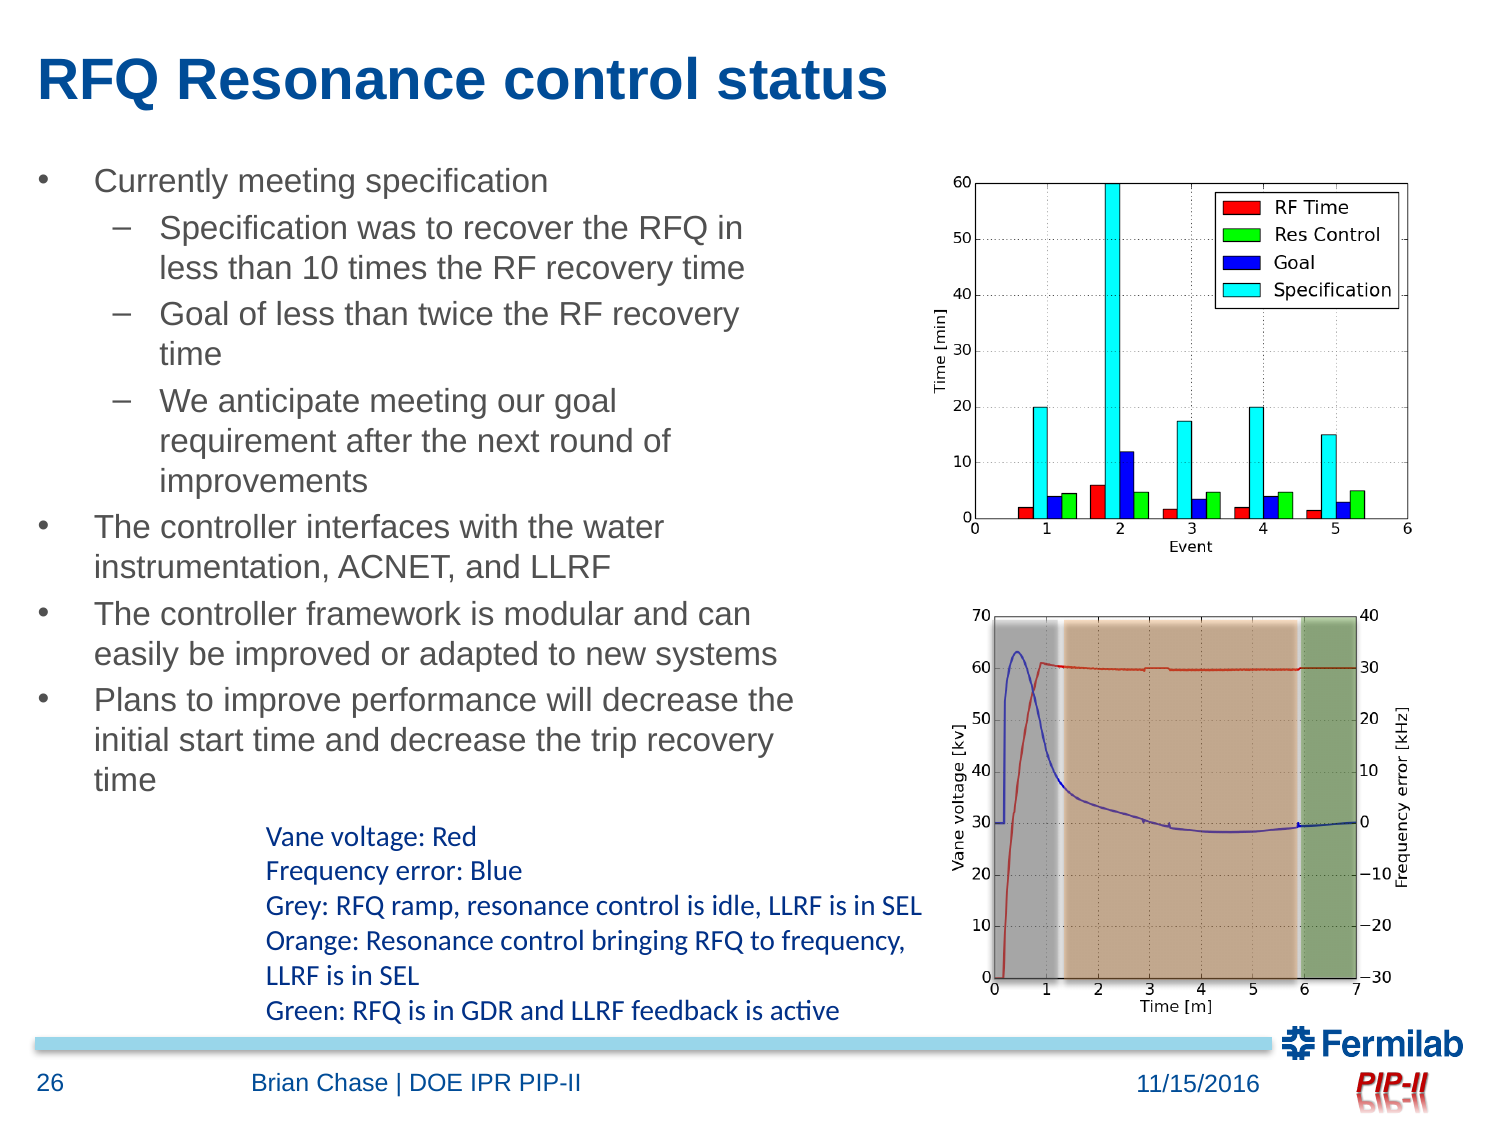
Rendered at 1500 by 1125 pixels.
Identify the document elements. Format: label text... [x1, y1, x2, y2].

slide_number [1136, 1067, 1266, 1107]
text_box Vane voltage: Red Frequency error: Blue Grey: RFQ ramp, resonance control is idle, LLRF is in SEL Orange: Resonance control bringing RFQ to frequency, LLRF is in SEL Green: RFQ is in GDR and LLRF feedback is active [251, 809, 975, 1034]
footer Brian Chase | DOE IPR PIP-II [251, 1066, 689, 1107]
title RFQ Resonance control status [37, 41, 1463, 112]
slide_number 26 [36, 1066, 105, 1106]
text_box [922, 571, 1500, 1024]
picture [904, 141, 1463, 561]
picture [1282, 1026, 1463, 1125]
list Currently meeting specification Specification was to recover the RFQ in less than 10 times the RF recovery time Goal of less than twice the RF recovery time We anticipate meeting our goal requirement after the next round of improvements The controller interfaces with the water instrumentation, ACNET, and LLRF The controller framework is modular and can easily be improved or adapted to new systems Plans to improve performance will decrease the initial start time and decrease the trip recovery time [37, 159, 799, 816]
